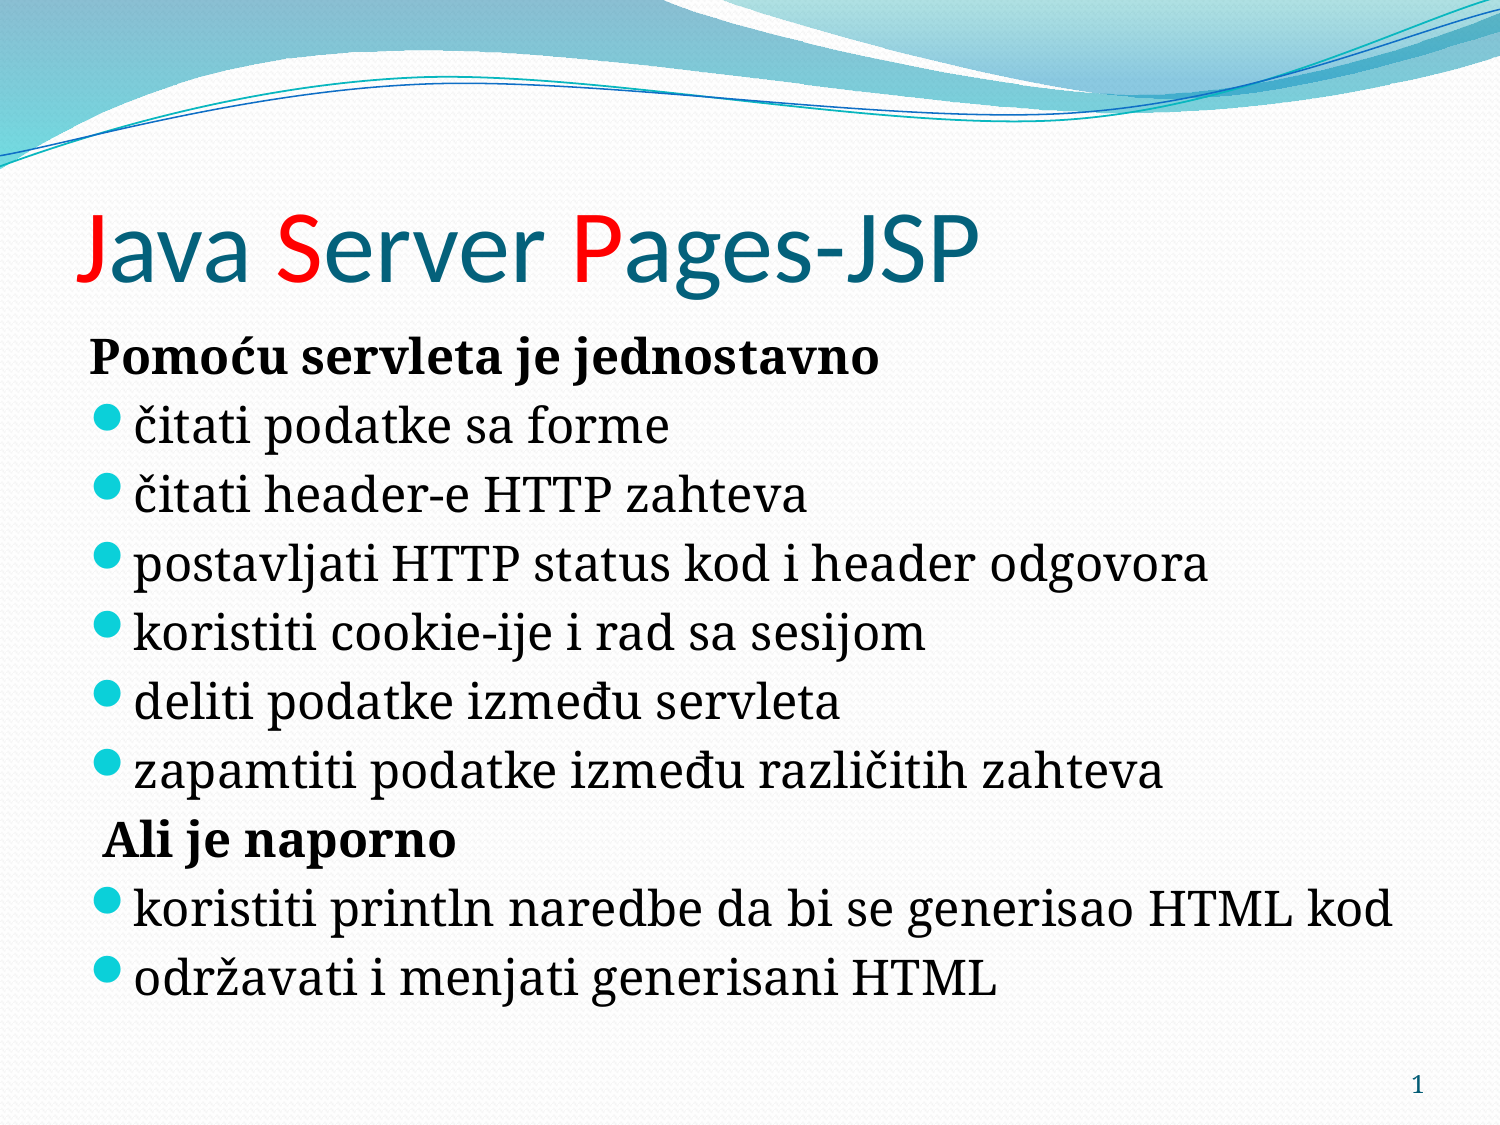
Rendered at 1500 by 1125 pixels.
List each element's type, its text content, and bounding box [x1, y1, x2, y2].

list Pomoću servleta je jednostavno čitati podatke sa forme čitati header-e HTTP zahteva postavljati HTTP status kod i header odgovora koristiti cookie-ije i rad sa sesijom deliti podatke između servleta zapamtiti podatke između različitih zahteva Ali je naporno koristiti println naredbe da bi se generisao HTML kod održavati i menjati generisani HTML [75, 317, 1425, 1038]
title Java Server Pages-JSP [75, 115, 1425, 303]
slide_number 1 [1299, 1042, 1425, 1103]
